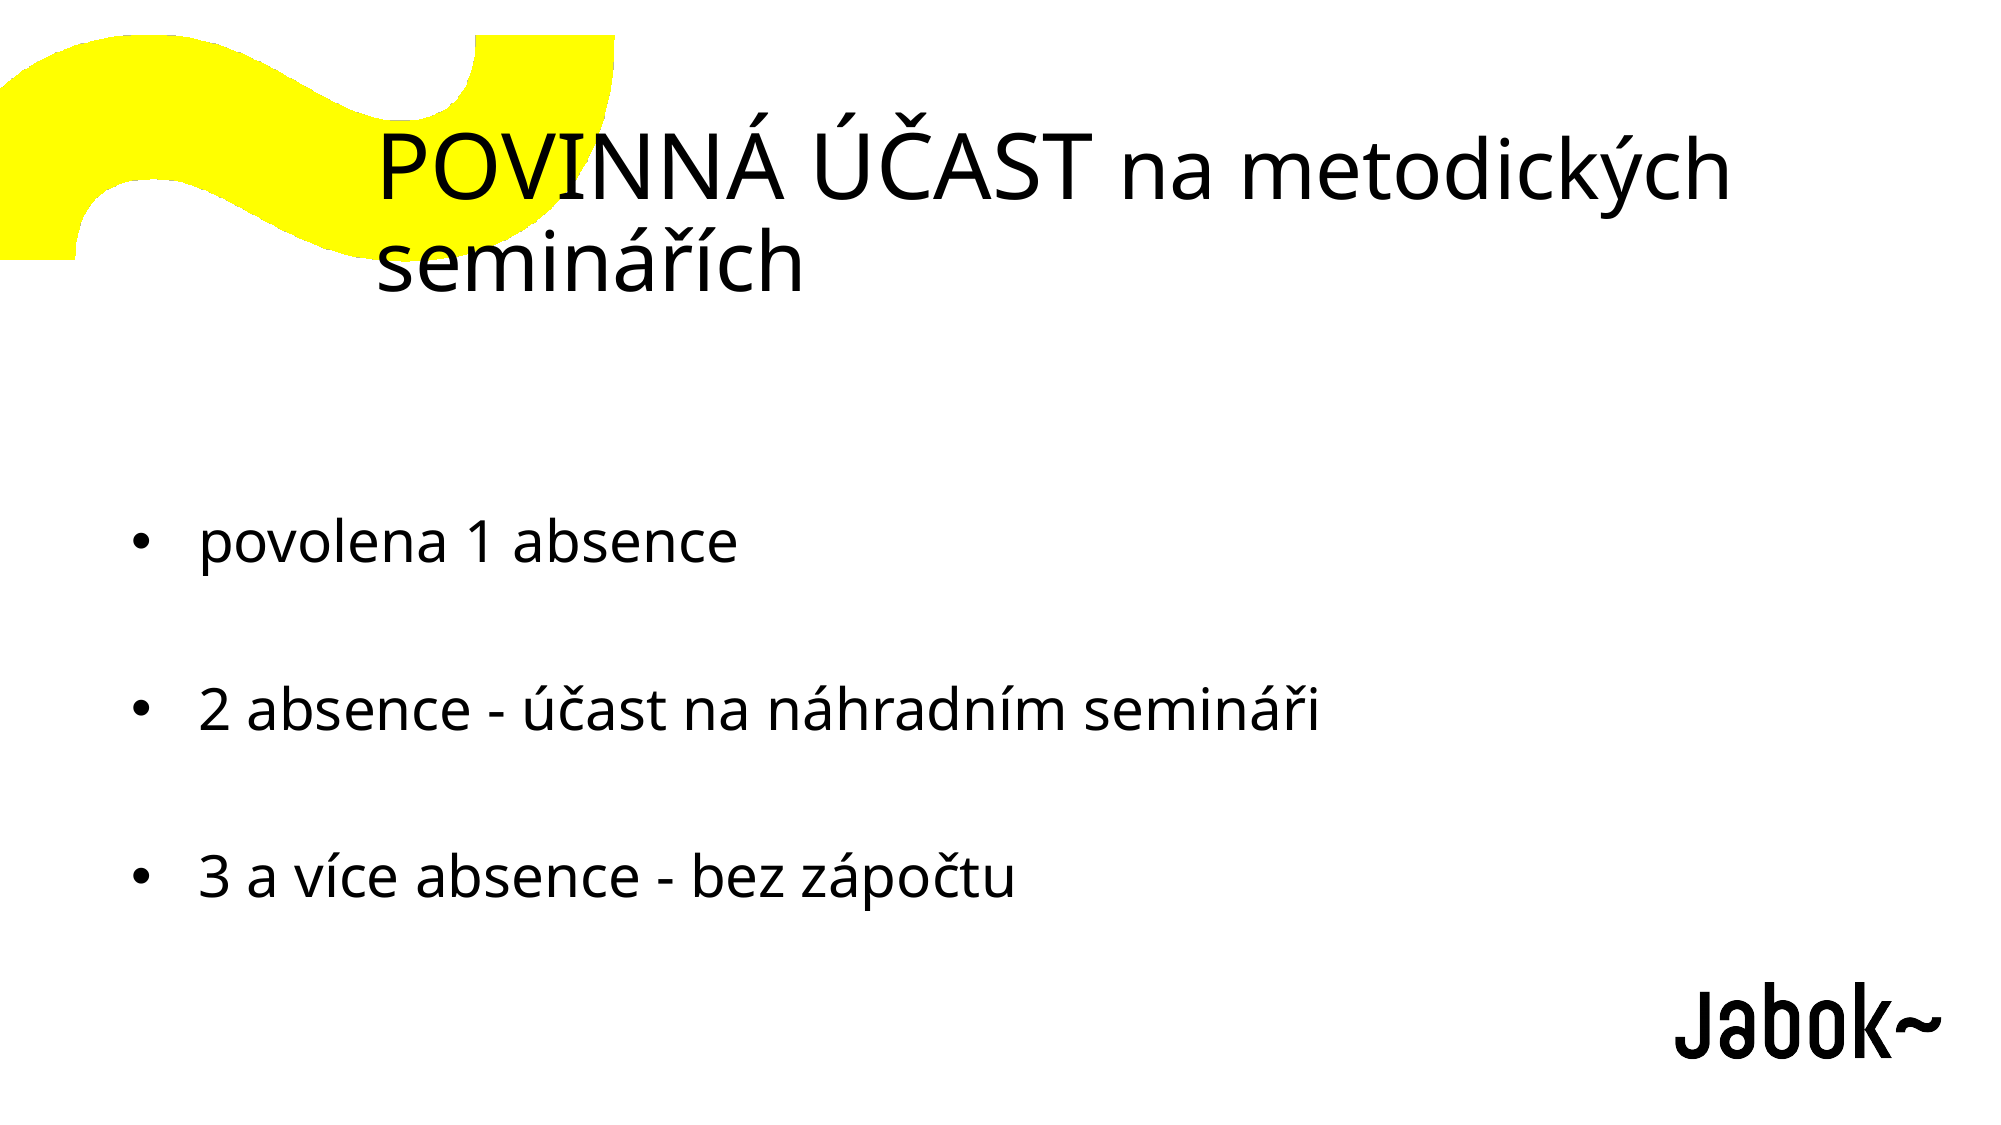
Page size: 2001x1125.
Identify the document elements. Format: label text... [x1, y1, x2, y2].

text_box POVINNÁ ÚČAST na metodických seminářích [360, 106, 2000, 324]
picture [1834, 874, 2001, 1125]
text_box povolena 1 absence 2 absence - účast na náhradním semináři 3 a více absence - bez zápočtu [108, 504, 1834, 1125]
picture [0, 0, 708, 608]
